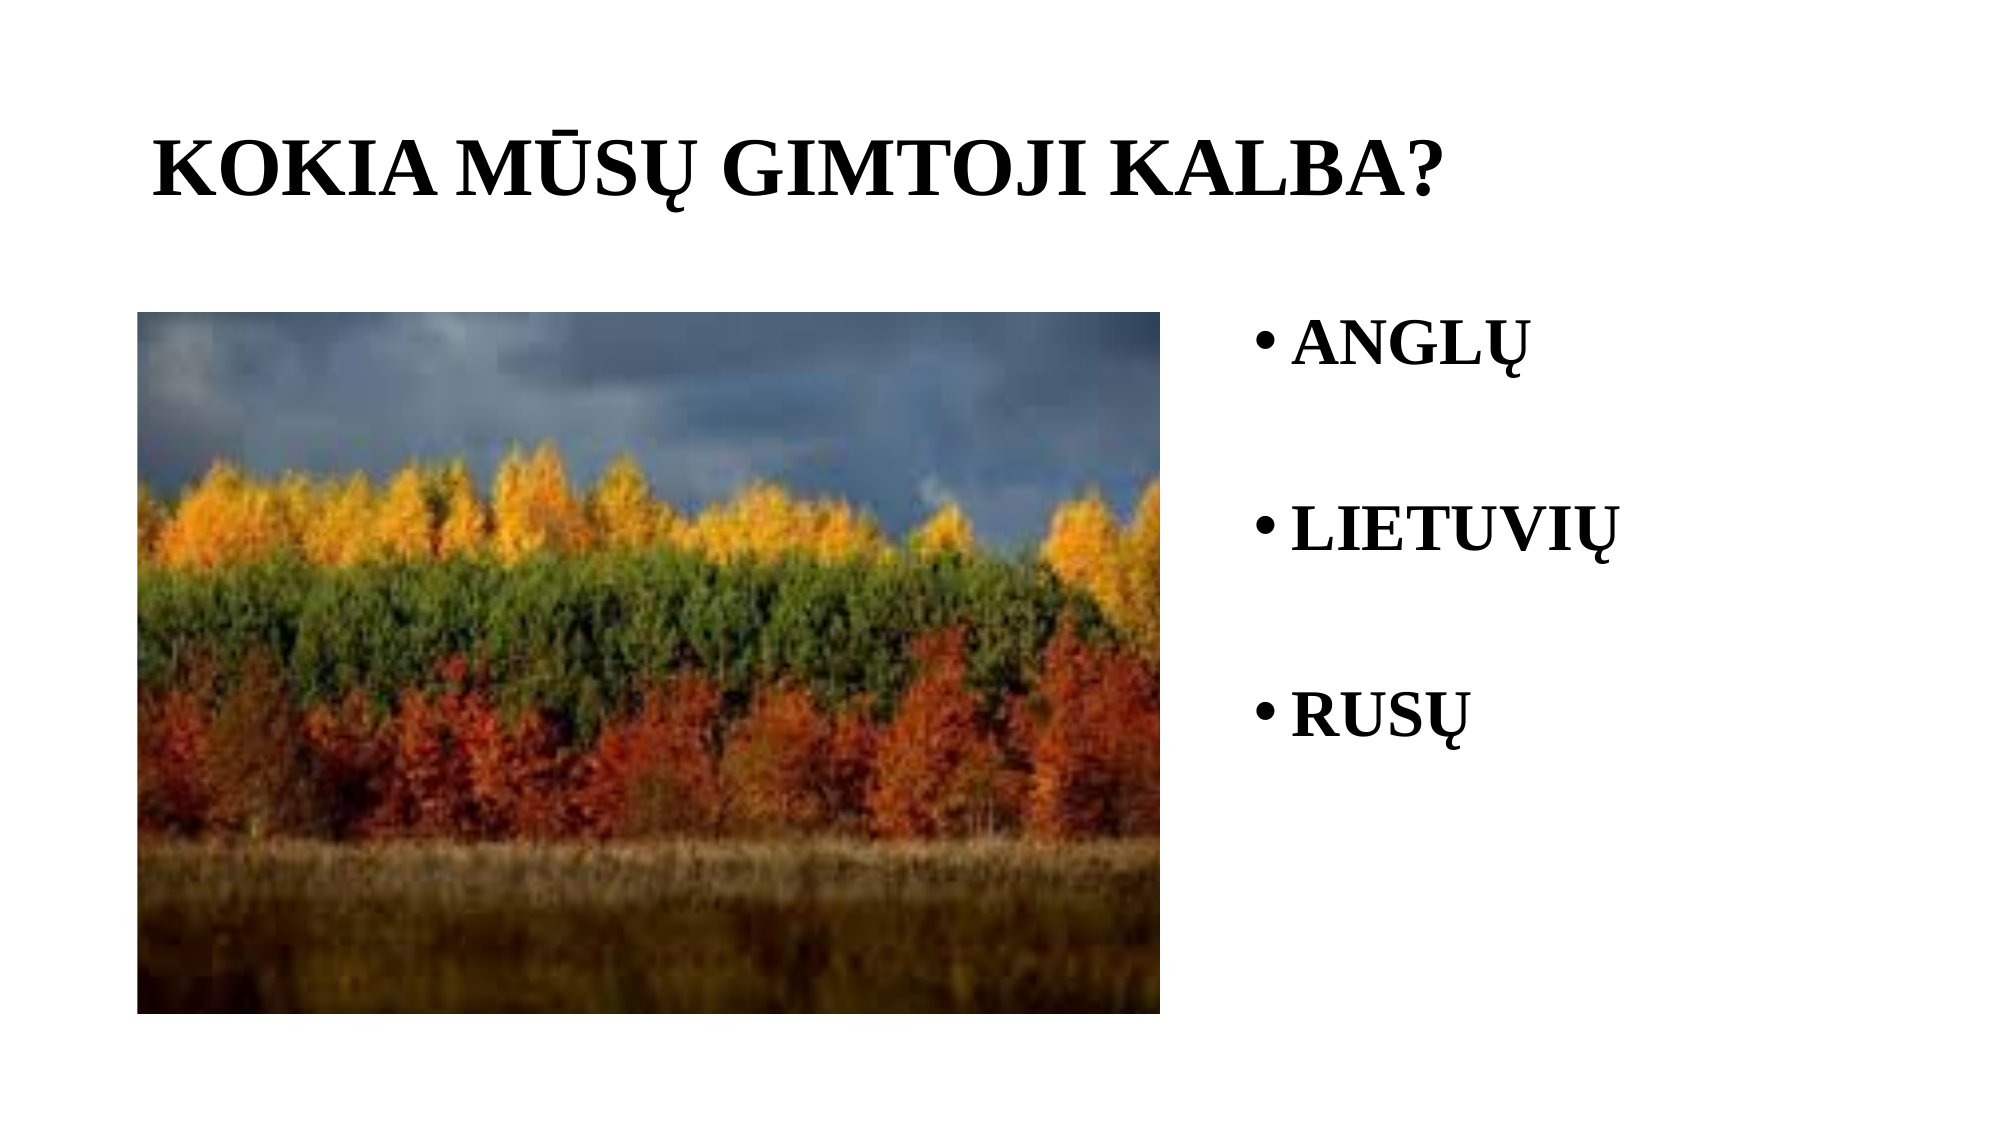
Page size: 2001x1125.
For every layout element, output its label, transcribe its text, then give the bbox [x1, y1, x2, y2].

picture [137, 312, 1160, 1014]
list ANGLŲ LIETUVIŲ RUSŲ [1238, 299, 1863, 1014]
title KOKIA MŪSŲ GIMTOJI KALBA? [137, 59, 1863, 278]
